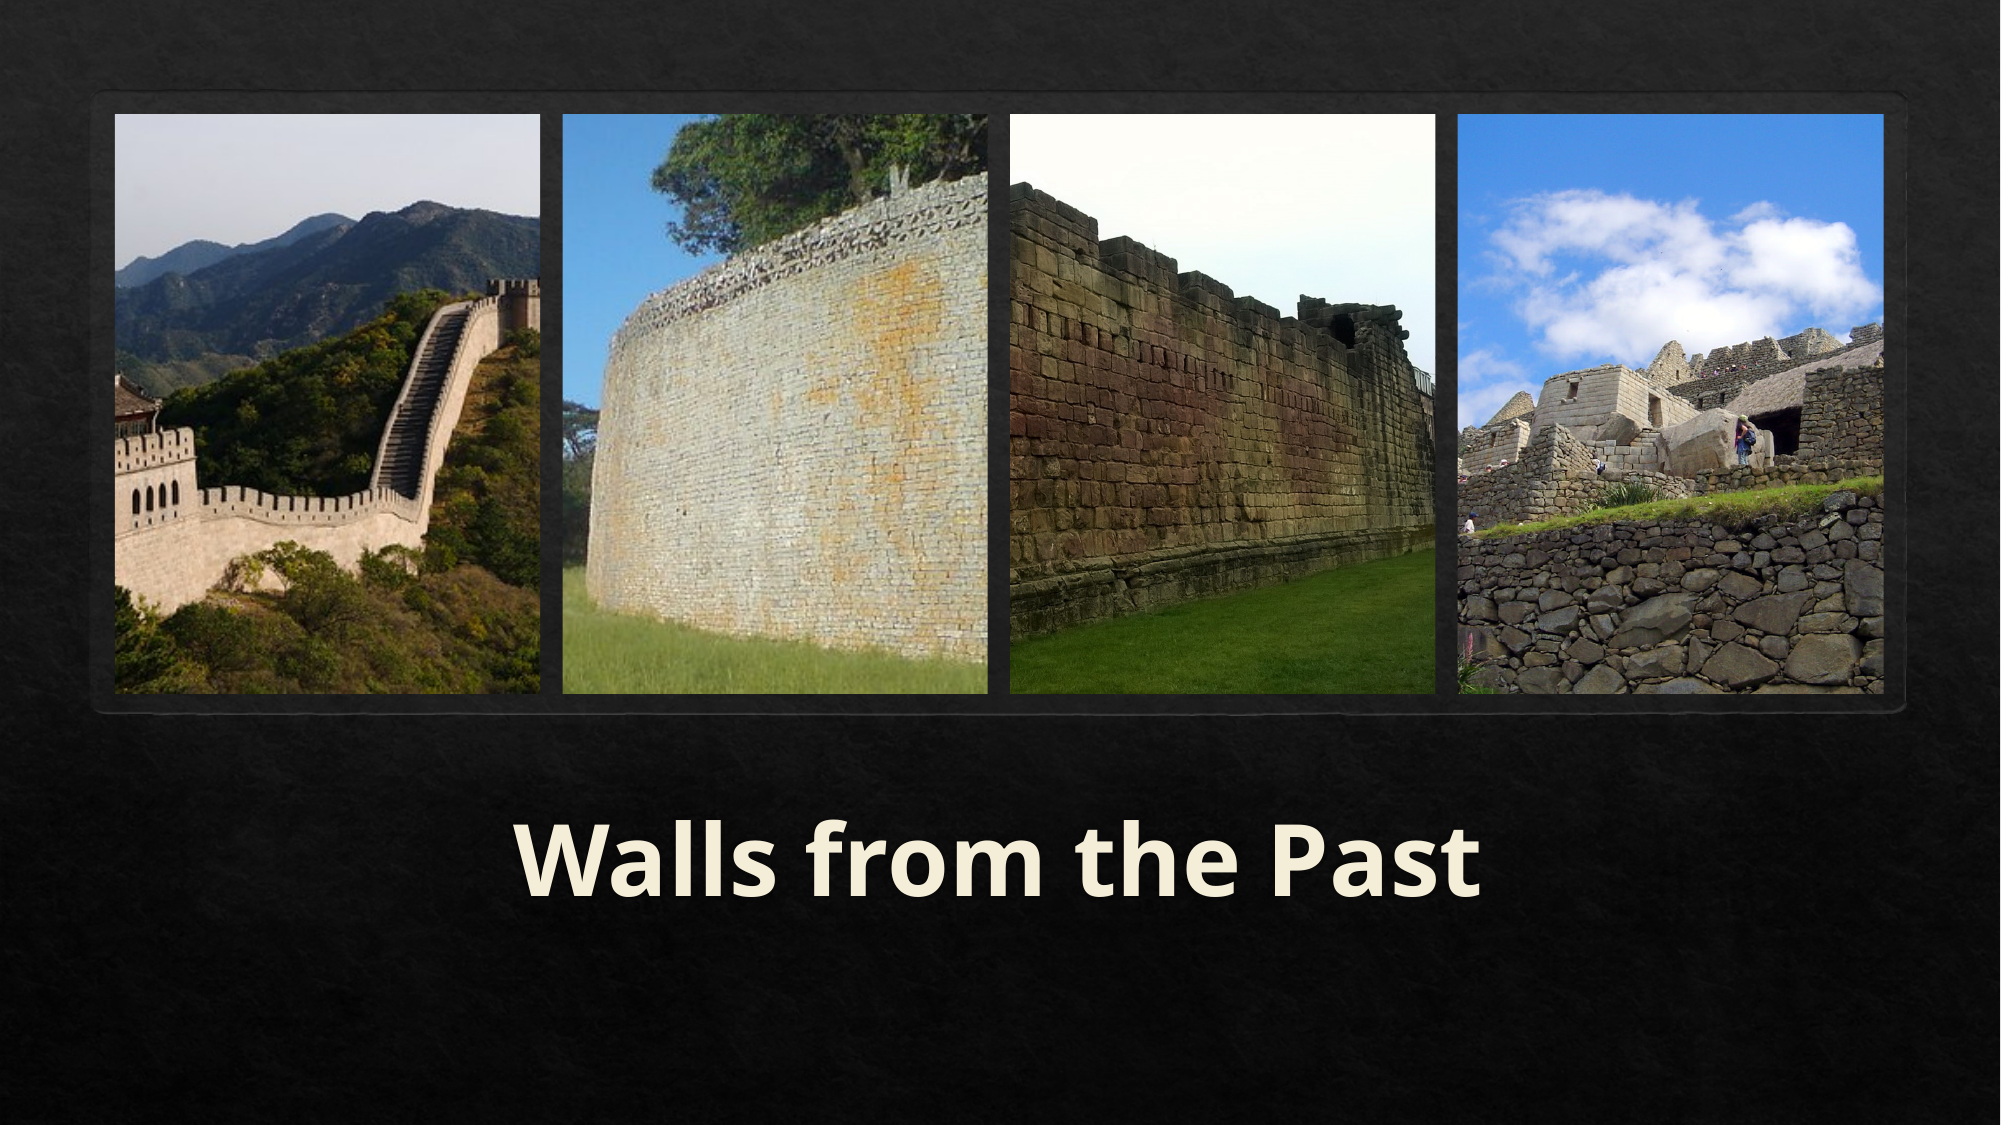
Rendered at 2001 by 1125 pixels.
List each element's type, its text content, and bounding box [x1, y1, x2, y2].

title Walls from the Past [224, 740, 1774, 926]
picture [88, 89, 1908, 717]
